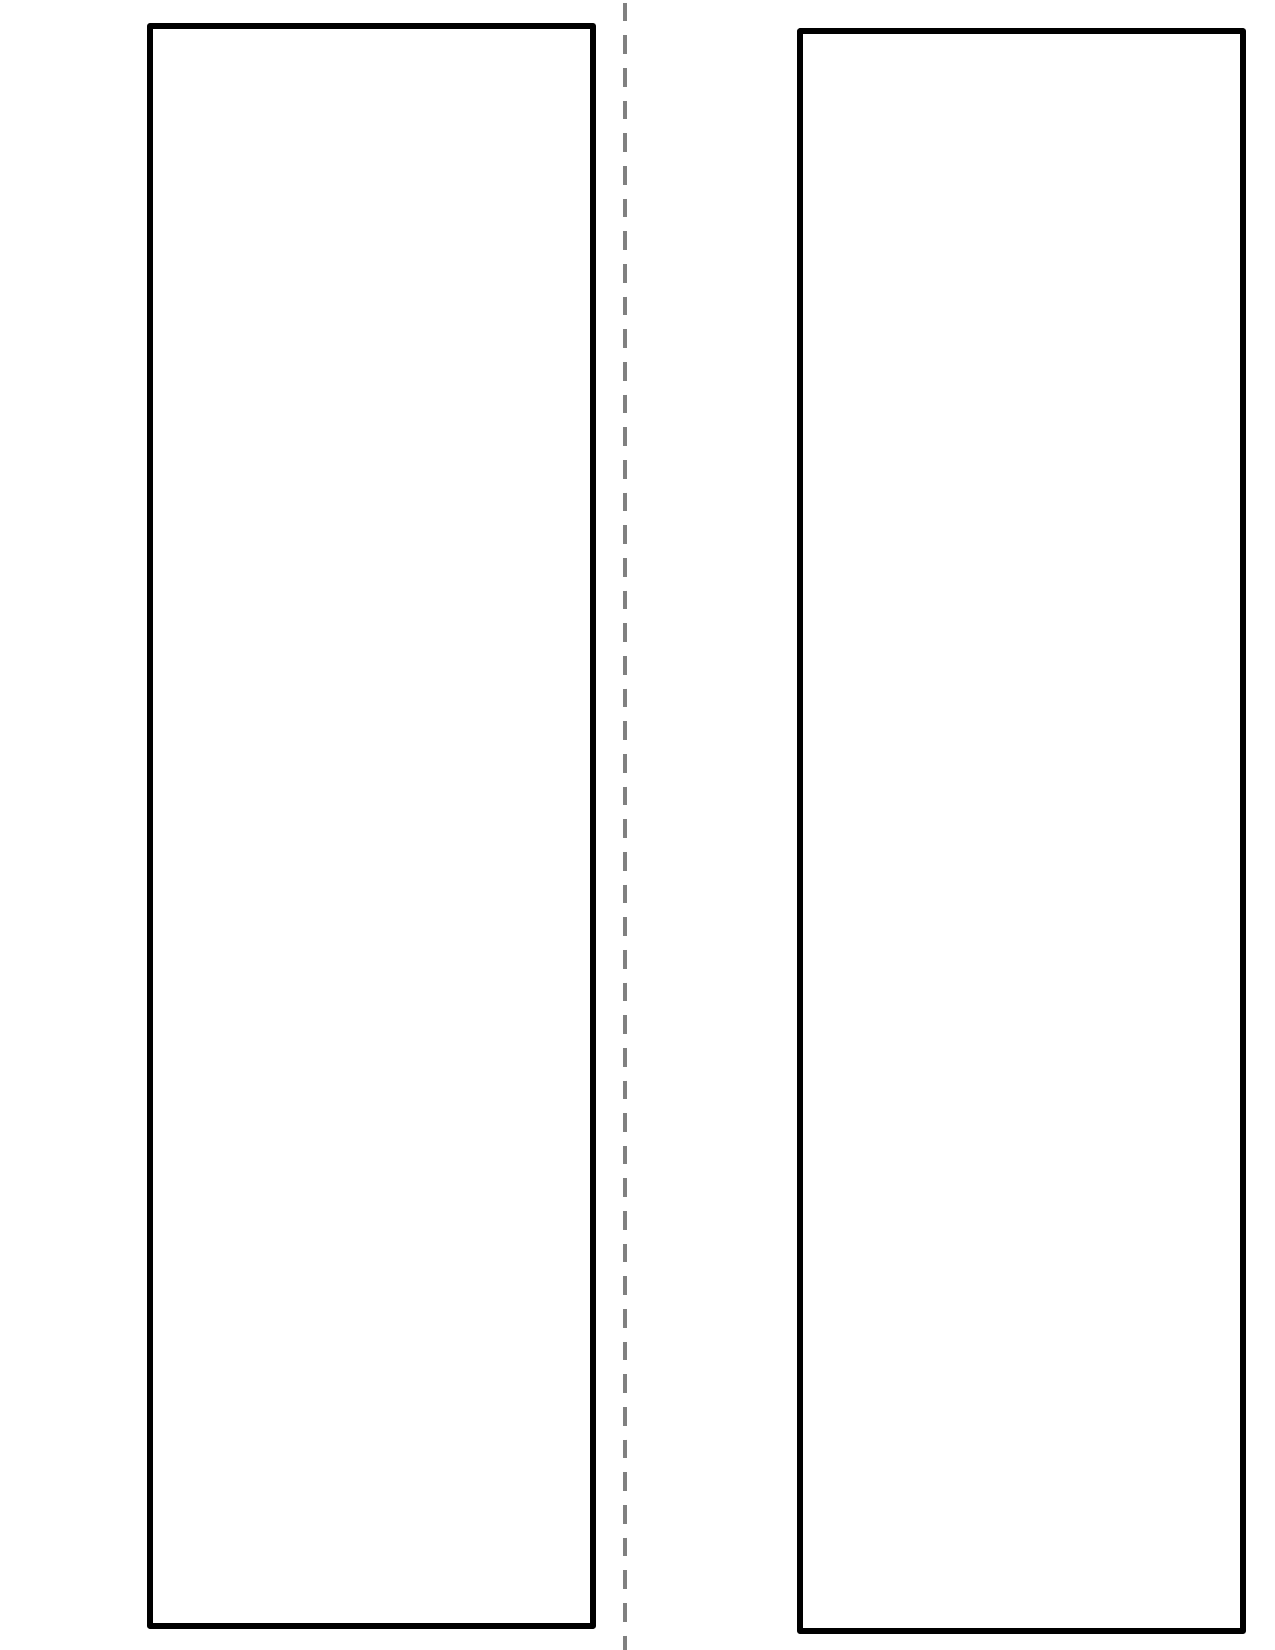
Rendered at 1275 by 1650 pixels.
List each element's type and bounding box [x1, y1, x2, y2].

text_box [798, 29, 1245, 1633]
text_box [148, 24, 595, 1628]
